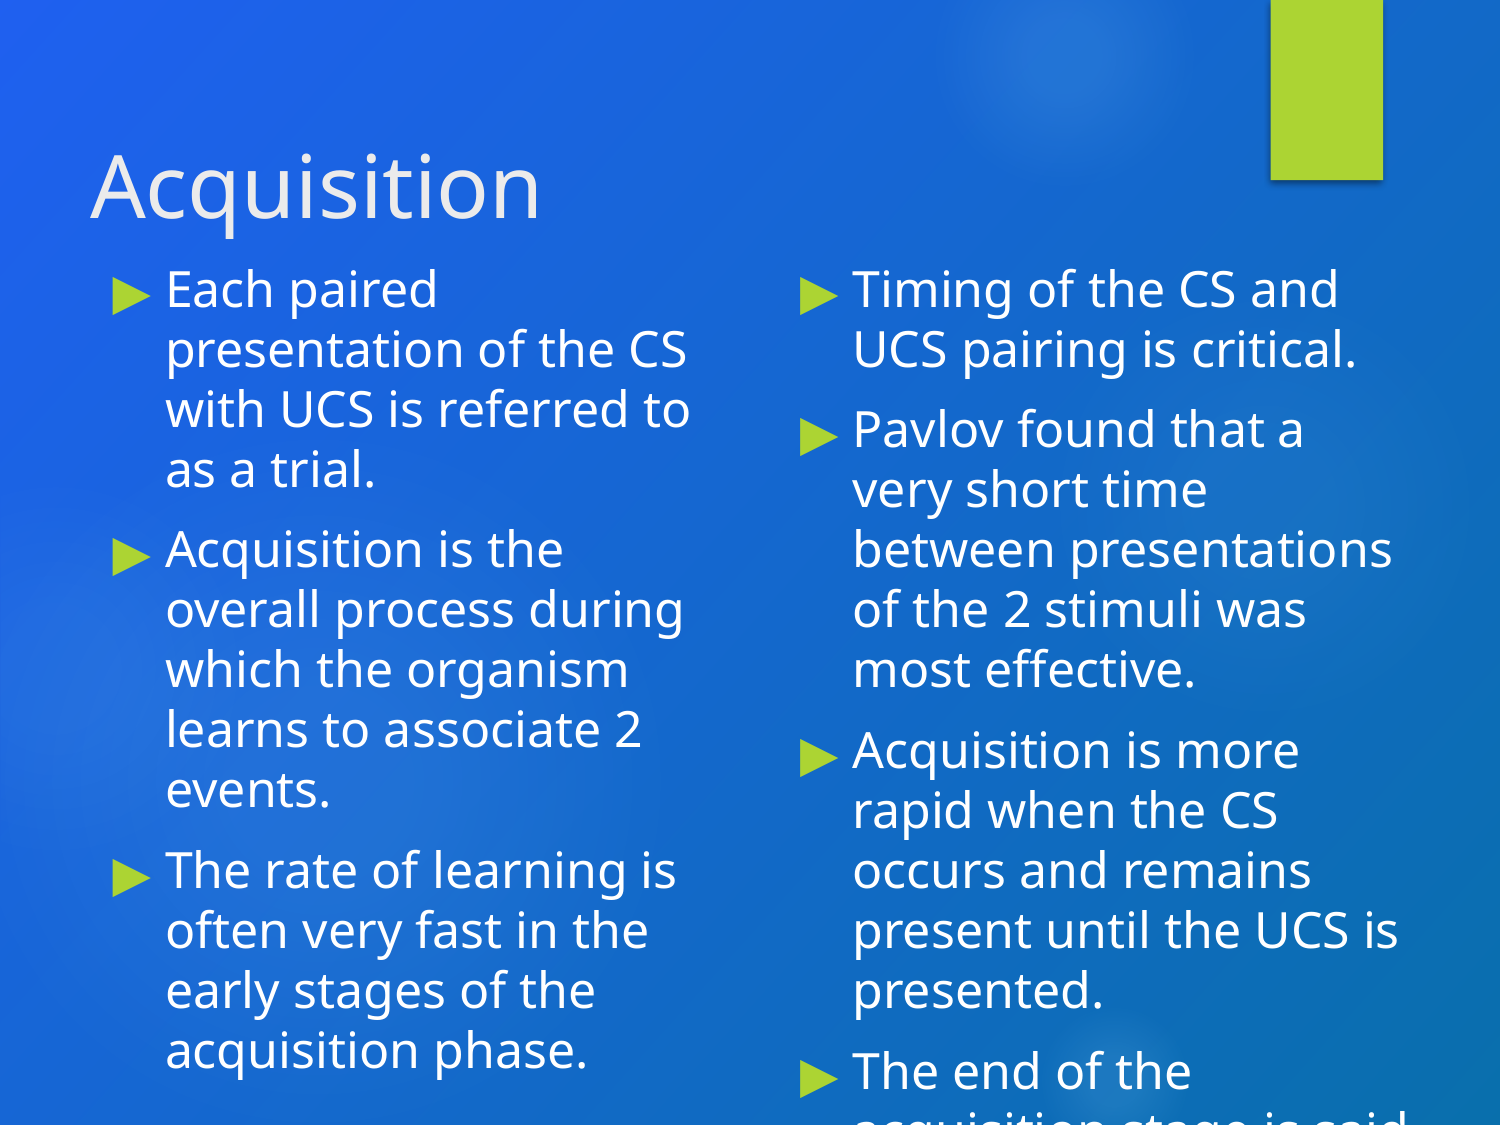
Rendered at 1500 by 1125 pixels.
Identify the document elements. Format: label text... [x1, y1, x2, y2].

title Acquisition [75, 115, 1425, 304]
list Timing of the CS and UCS pairing is critical. Pavlov found that a very short time between presentations of the 2 stimuli was most effective. Acquisition is more rapid when the CS occurs and remains present until the UCS is presented. The end of the acquisition stage is said to occur when the CS alone produces the CR. [762, 242, 1425, 970]
list Each paired presentation of the CS with UCS is referred to as a trial. Acquisition is the overall process during which the organism learns to associate 2 events. The rate of learning is often very fast in the early stages of the acquisition phase. [75, 242, 738, 970]
